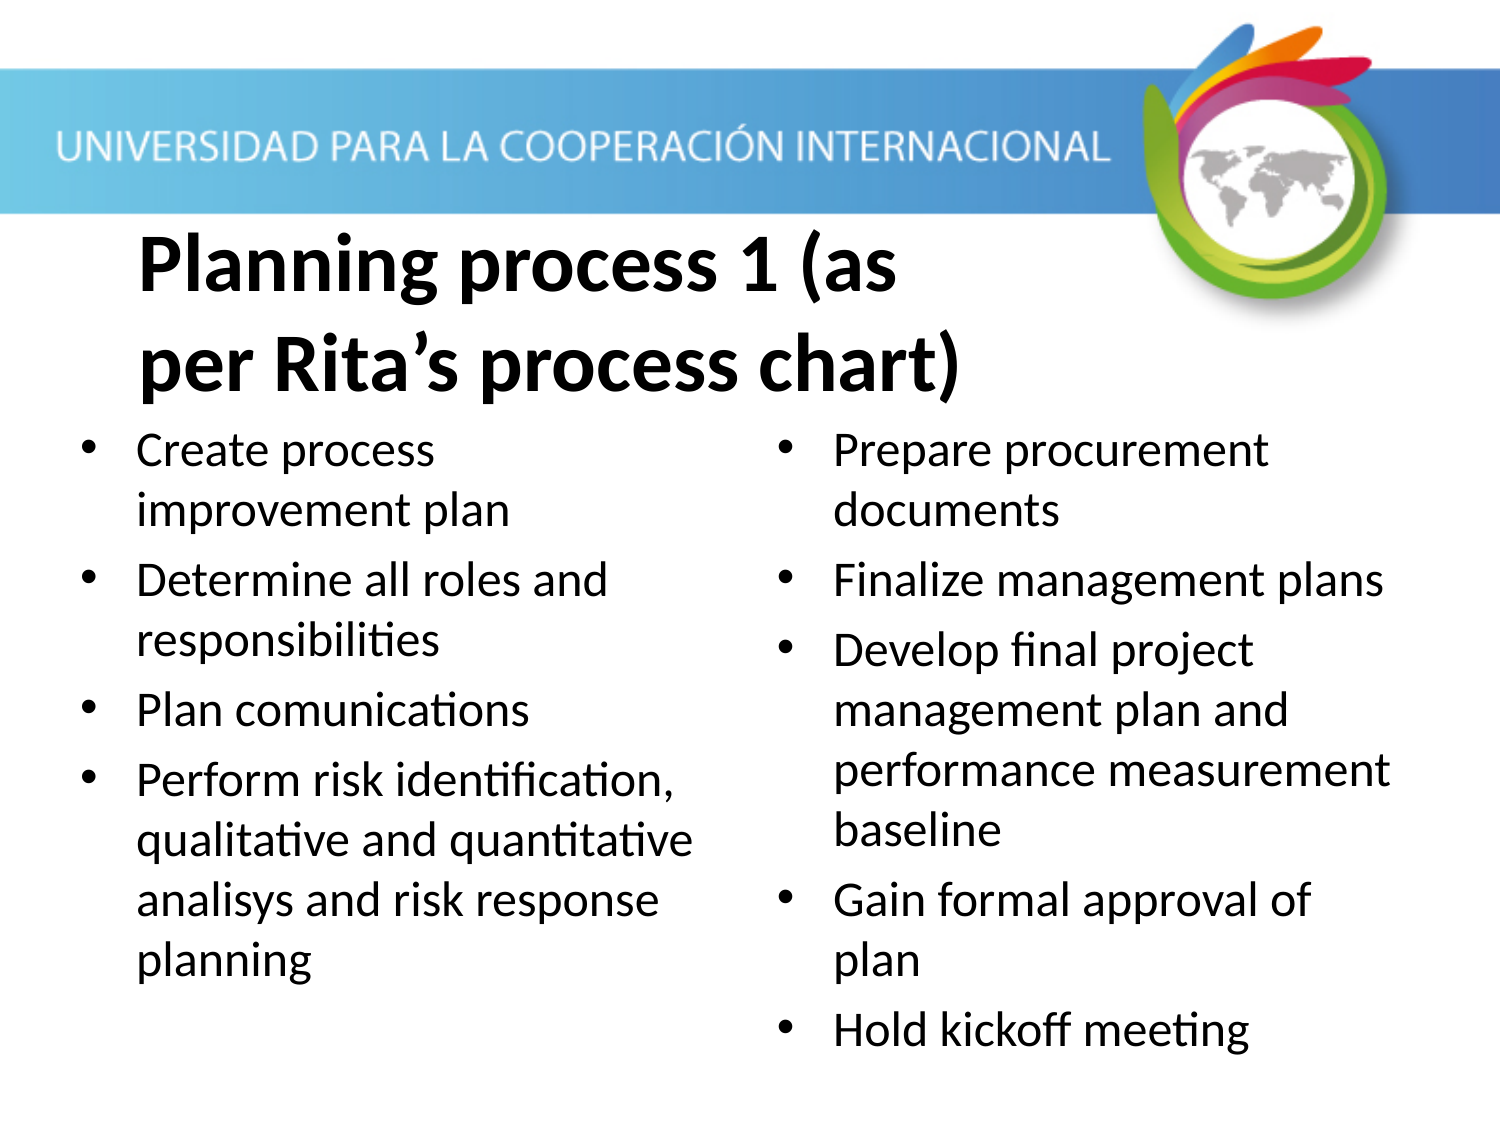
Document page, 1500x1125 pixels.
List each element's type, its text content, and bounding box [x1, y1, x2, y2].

title Planning process 1 (as per Rita’s process chart) [123, 255, 1022, 362]
list Prepare procurement documents Finalize management plans Develop final project management plan and performance measurement baseline Gain formal approval of plan Hold kickoff meeting [761, 408, 1426, 1058]
list Create process improvement plan Determine all roles and responsibilities Plan comunications Perform risk identification, qualitative and quantitative analisys and risk response planning [64, 408, 728, 1093]
picture [0, 0, 1500, 1125]
